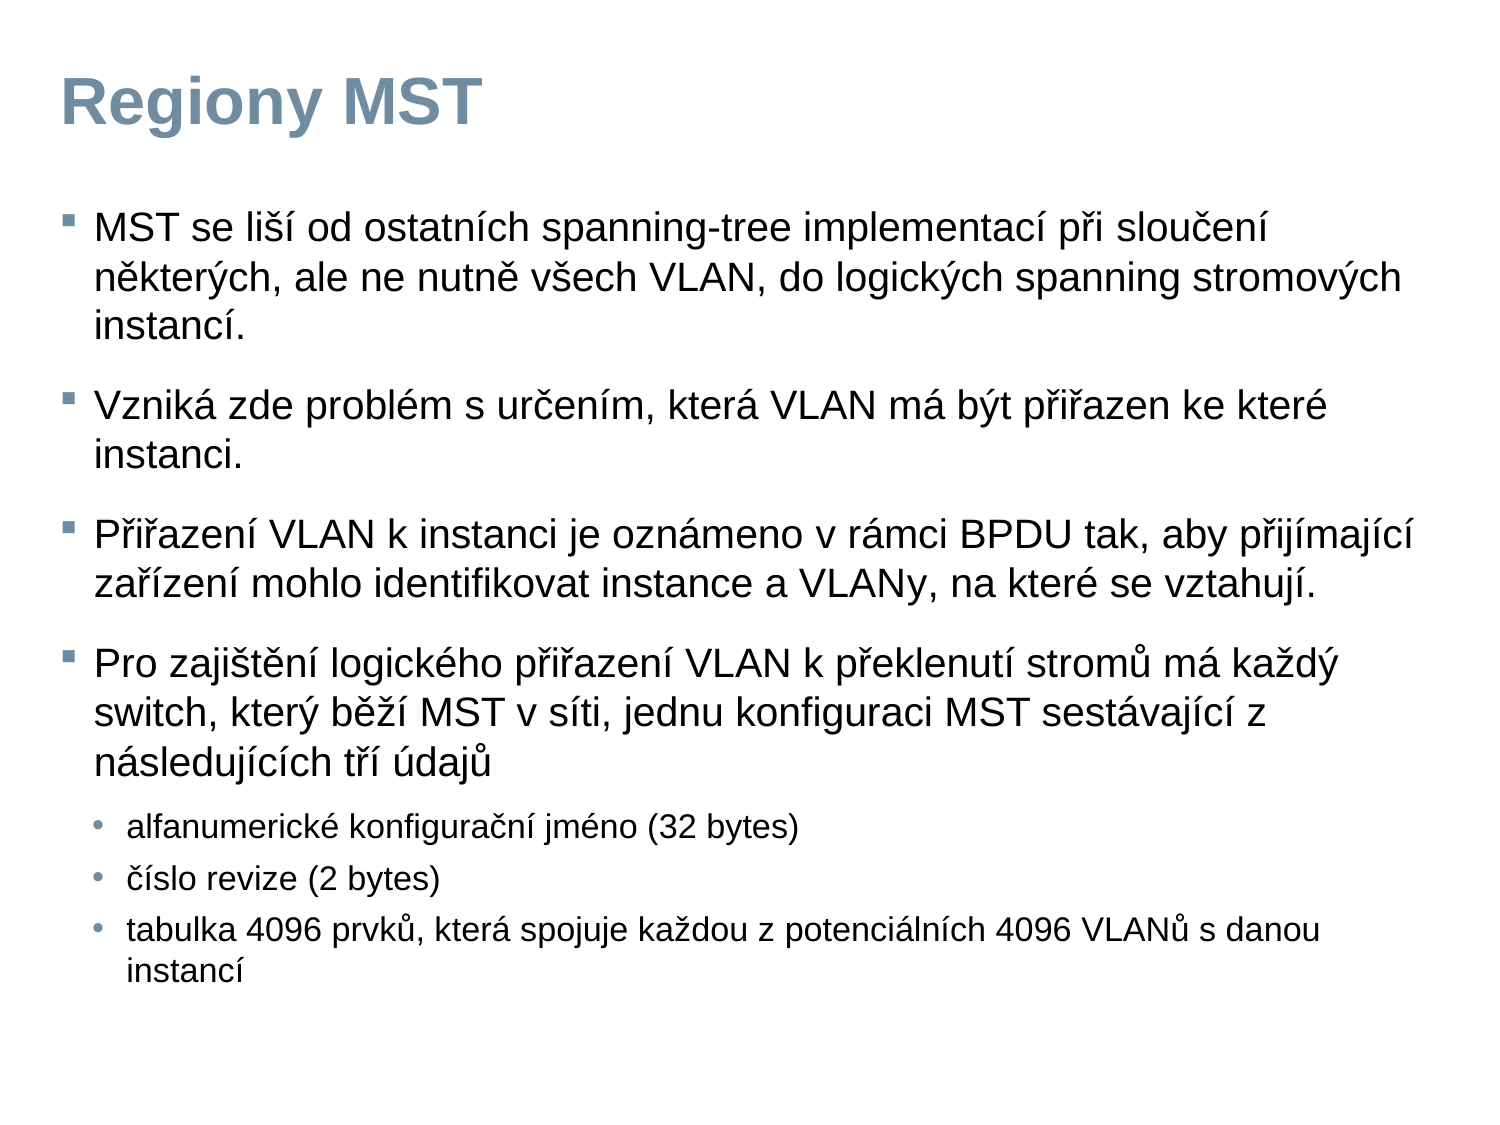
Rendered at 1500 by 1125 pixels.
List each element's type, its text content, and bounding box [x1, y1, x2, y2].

list MST se liší od ostatních spanning-tree implementací při sloučení některých, ale ne nutně všech VLAN, do logických spanning stromových instancí. Vzniká zde problém s určením, která VLAN má být přiřazen ke které instanci. Přiřazení VLAN k instanci je oznámeno v rámci BPDU tak, aby přijímající zařízení mohlo identifikovat instance a VLANy, na které se vztahují. Pro zajištění logického přiřazení VLAN k překlenutí stromů má každý switch, který běží MST v síti, jednu konfiguraci MST sestávající z následujících tří údajů alfanumerické konfigurační jméno (32 bytes) číslo revize (2 bytes) tabulka 4096 prvků, která spojuje každou z potenciálních 4096 VLANů s danou instancí [45, 193, 1437, 1037]
title Regiony MST [45, 59, 1444, 182]
